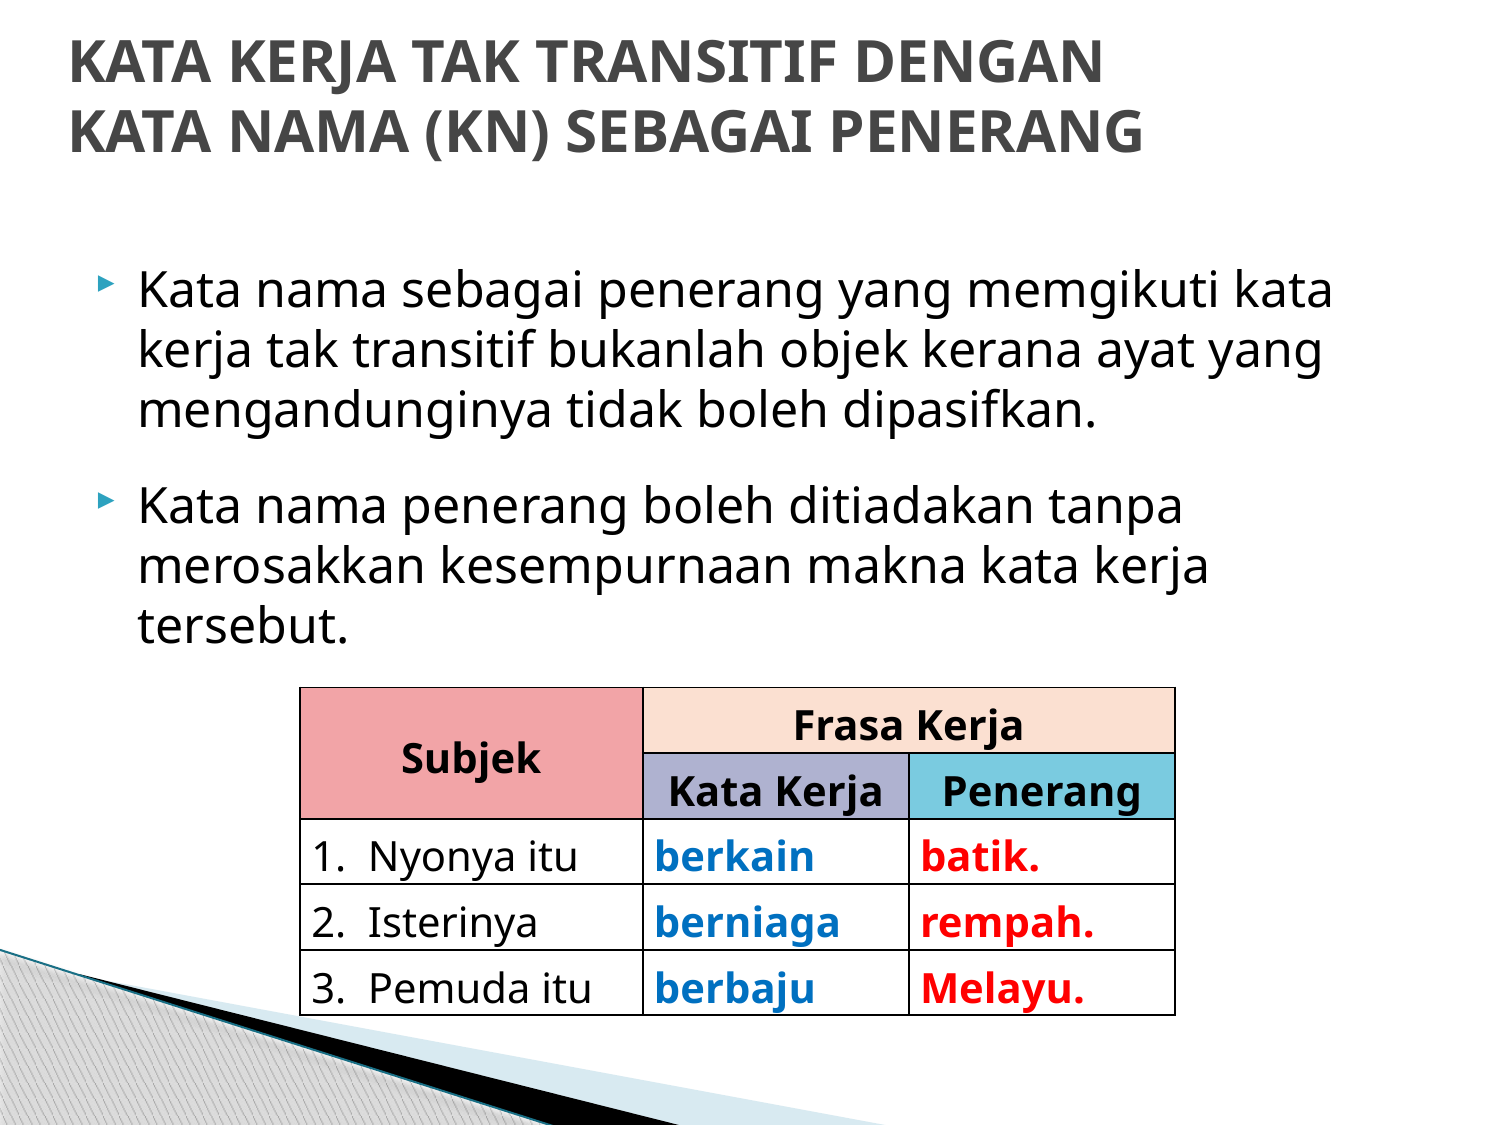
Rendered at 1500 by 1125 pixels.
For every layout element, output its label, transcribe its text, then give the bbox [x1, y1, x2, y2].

title KATA KERJA TAK TRANSITIF DENGAN KATA NAMA (KN) SEBAGAI PENERANG [52, 12, 1441, 175]
table_cell berniaga [644, 885, 908, 949]
table_cell berkain [644, 820, 908, 883]
table_header Subjek [301, 688, 642, 818]
table_cell batik. [910, 820, 1174, 883]
table_cell Melayu. [910, 951, 1174, 1014]
table_cell 1. Nyonya itu [301, 820, 642, 883]
table_cell 2. Isterinya [301, 885, 642, 949]
table_cell rempah. [910, 885, 1174, 949]
list Kata nama sebagai penerang yang memgikuti kata kerja tak transitif bukanlah objek kerana ayat yang mengandunginya tidak boleh dipasifkan. Kata nama penerang boleh ditiadakan tanpa merosakkan kesempurnaan makna kata kerja tersebut. [62, 249, 1425, 663]
table_header Frasa Kerja [644, 688, 1174, 752]
table_cell Penerang [910, 754, 1174, 818]
table_cell 3. Pemuda itu [301, 951, 642, 1014]
table_cell berbaju [644, 951, 908, 1014]
table_cell Kata Kerja [644, 754, 908, 818]
